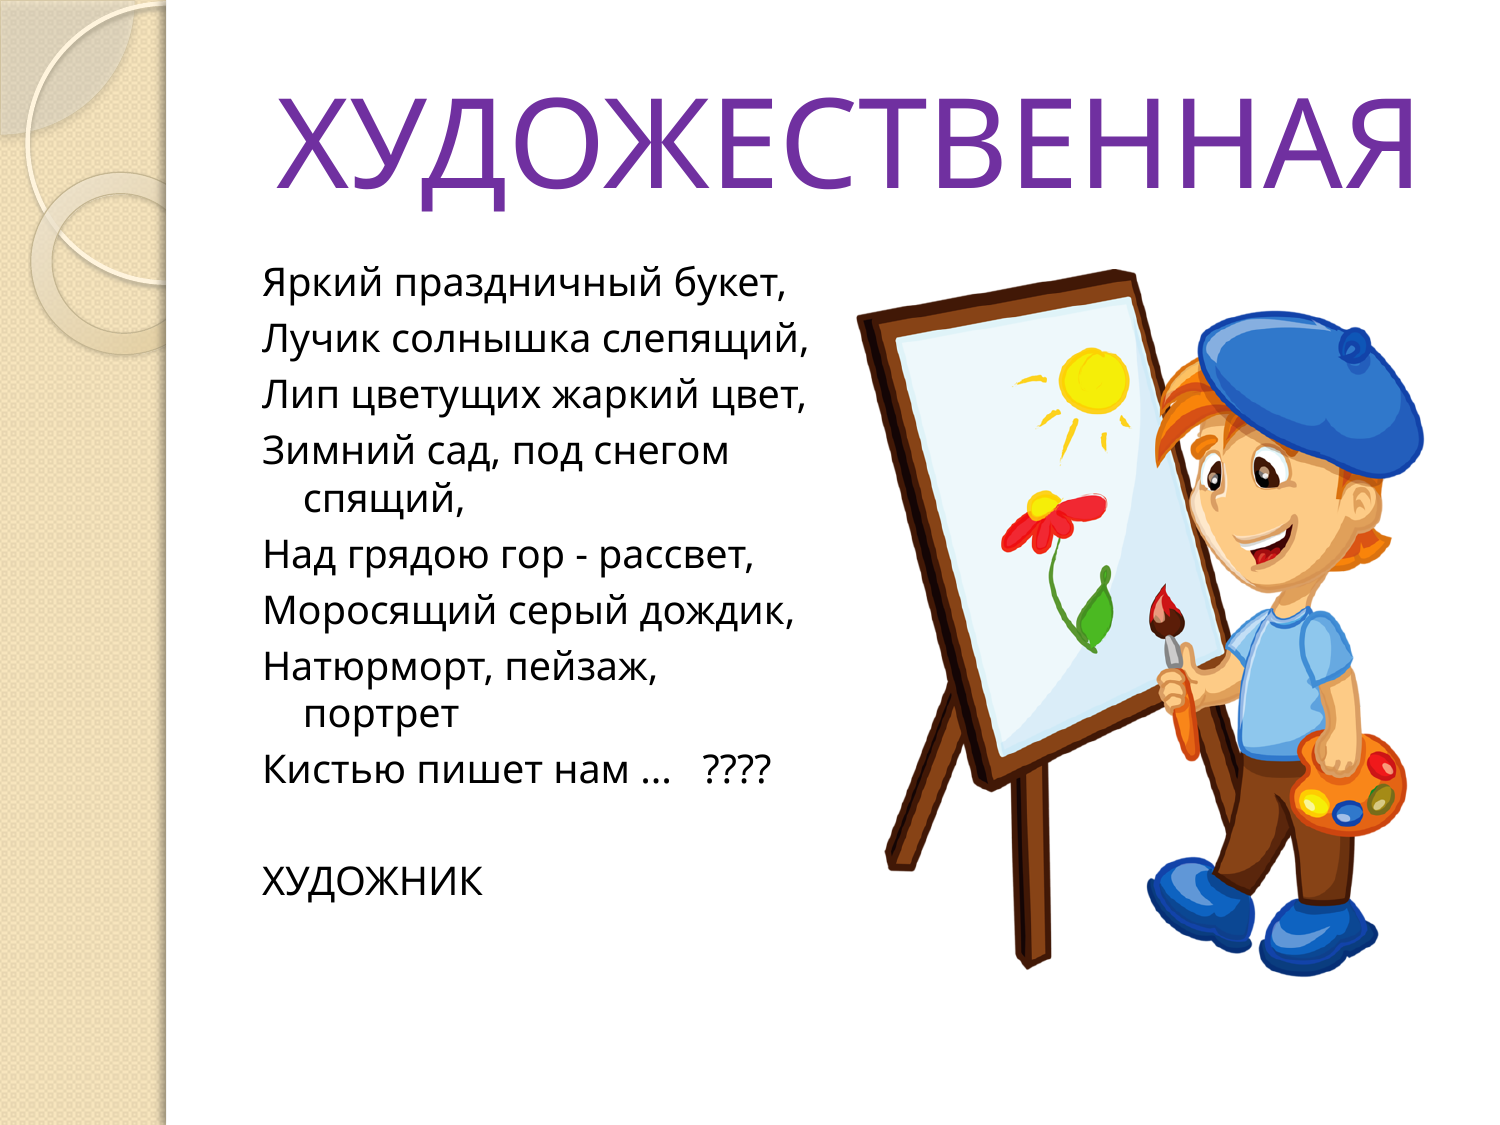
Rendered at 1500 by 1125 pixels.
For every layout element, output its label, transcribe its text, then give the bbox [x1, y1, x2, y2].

title ХУДОЖЕСТВЕННАЯ [235, 45, 1466, 233]
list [831, 269, 1466, 1008]
list Яркий праздничный букет, Лучик солнышка слепящий, Лип цветущих жаркий цвет, Зимний сад, под снегом спящий, Над грядою гор - рассвет, Моросящий серый дождик, Натюрморт, пейзаж, портрет Кистью пишет нам ... ???? ХУДОЖНИК [235, 249, 836, 1015]
